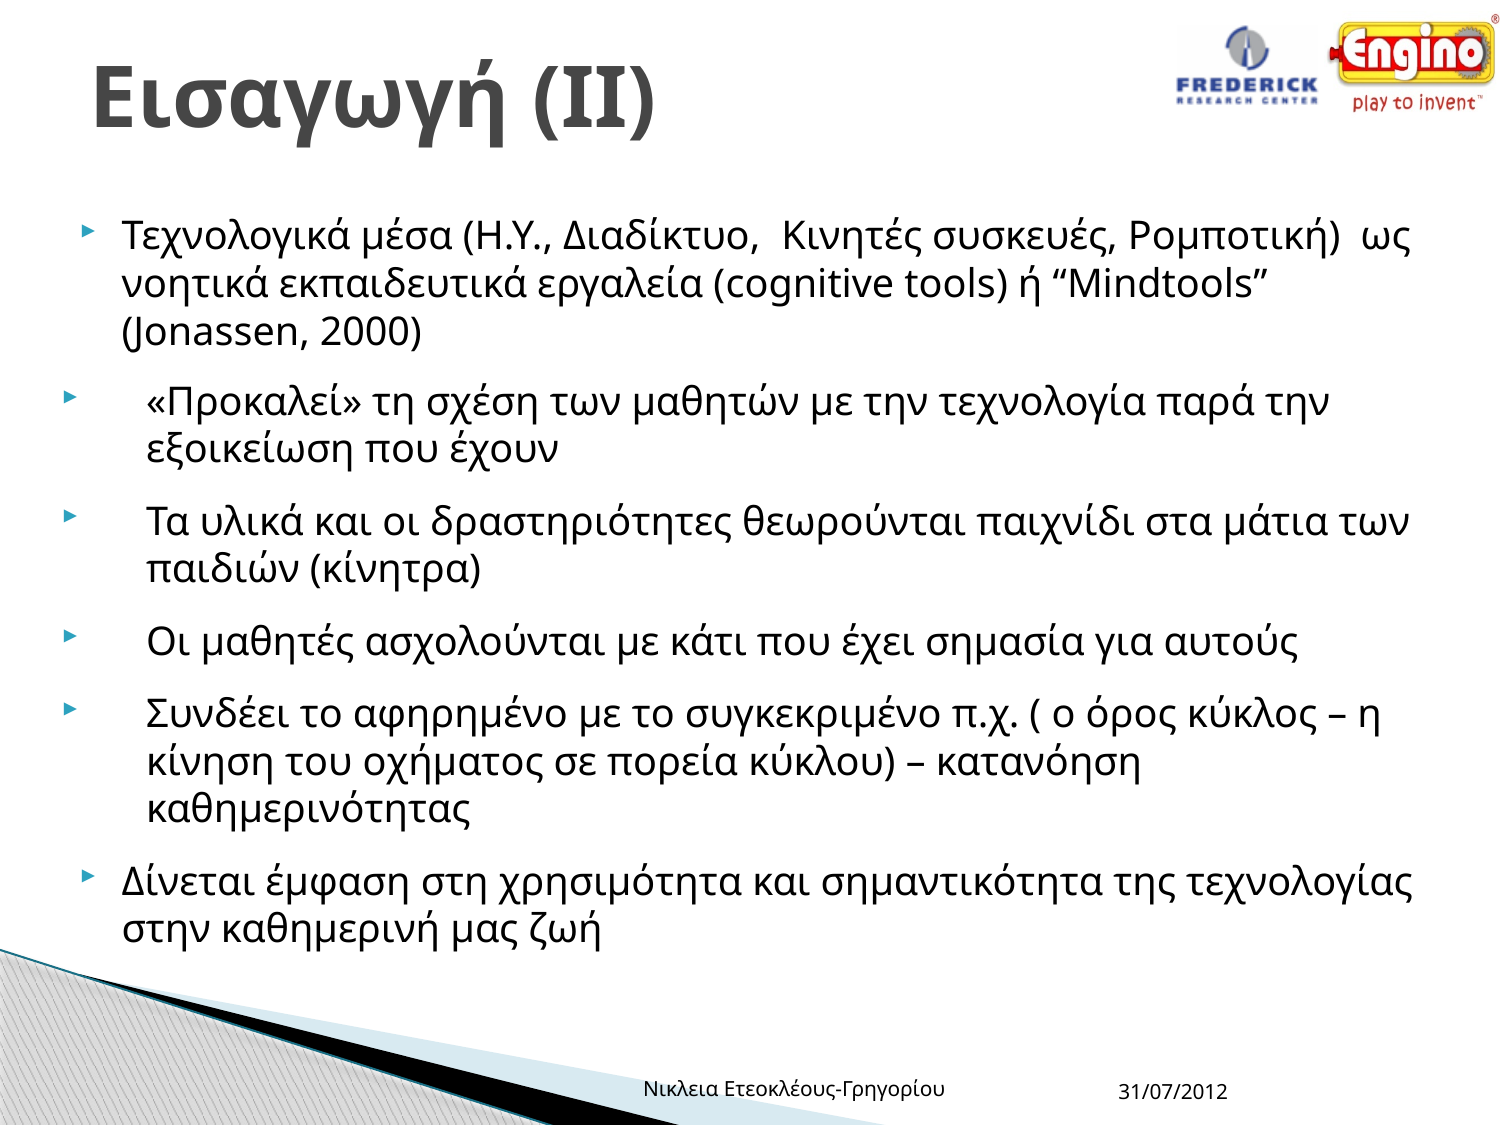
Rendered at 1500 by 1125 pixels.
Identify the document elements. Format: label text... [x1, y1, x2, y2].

footer Νικλεια Ετεοκλέους-Γρηγορίου [574, 1051, 960, 1112]
title Εισαγωγή (ΙΙ) [75, 0, 1425, 188]
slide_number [1103, 1051, 1419, 1112]
list Τεχνολογικά μέσα (Η.Υ., Διαδίκτυο, Κινητές συσκευές, Ρομποτική) ως νοητικά εκπαιδευτικά εργαλεία (cognitive tools) ή “Mindtools” (Jonassen, 2000) «Προκαλεί» τη σχέση των μαθητών με την τεχνολογία παρά την εξοικείωση που έχουν Τα υλικά και οι δραστηριότητες θεωρούνται παιχνίδι στα μάτια των παιδιών (κίνητρα) Οι μαθητές ασχολούνται με κάτι που έχει σημασία για αυτούς Συνδέει το αφηρημένο με το συγκεκριμένο π.χ. ( ο όρος κύκλος – η κίνηση του οχήματος σε πορεία κύκλου) – κατανόηση καθημερινότητας Δίνεται έμφαση στη χρησιμότητα και σημαντικότητα της τεχνολογίας στην καθημερινή μας ζωή [46, 203, 1465, 891]
picture [1425, 11, 1500, 118]
